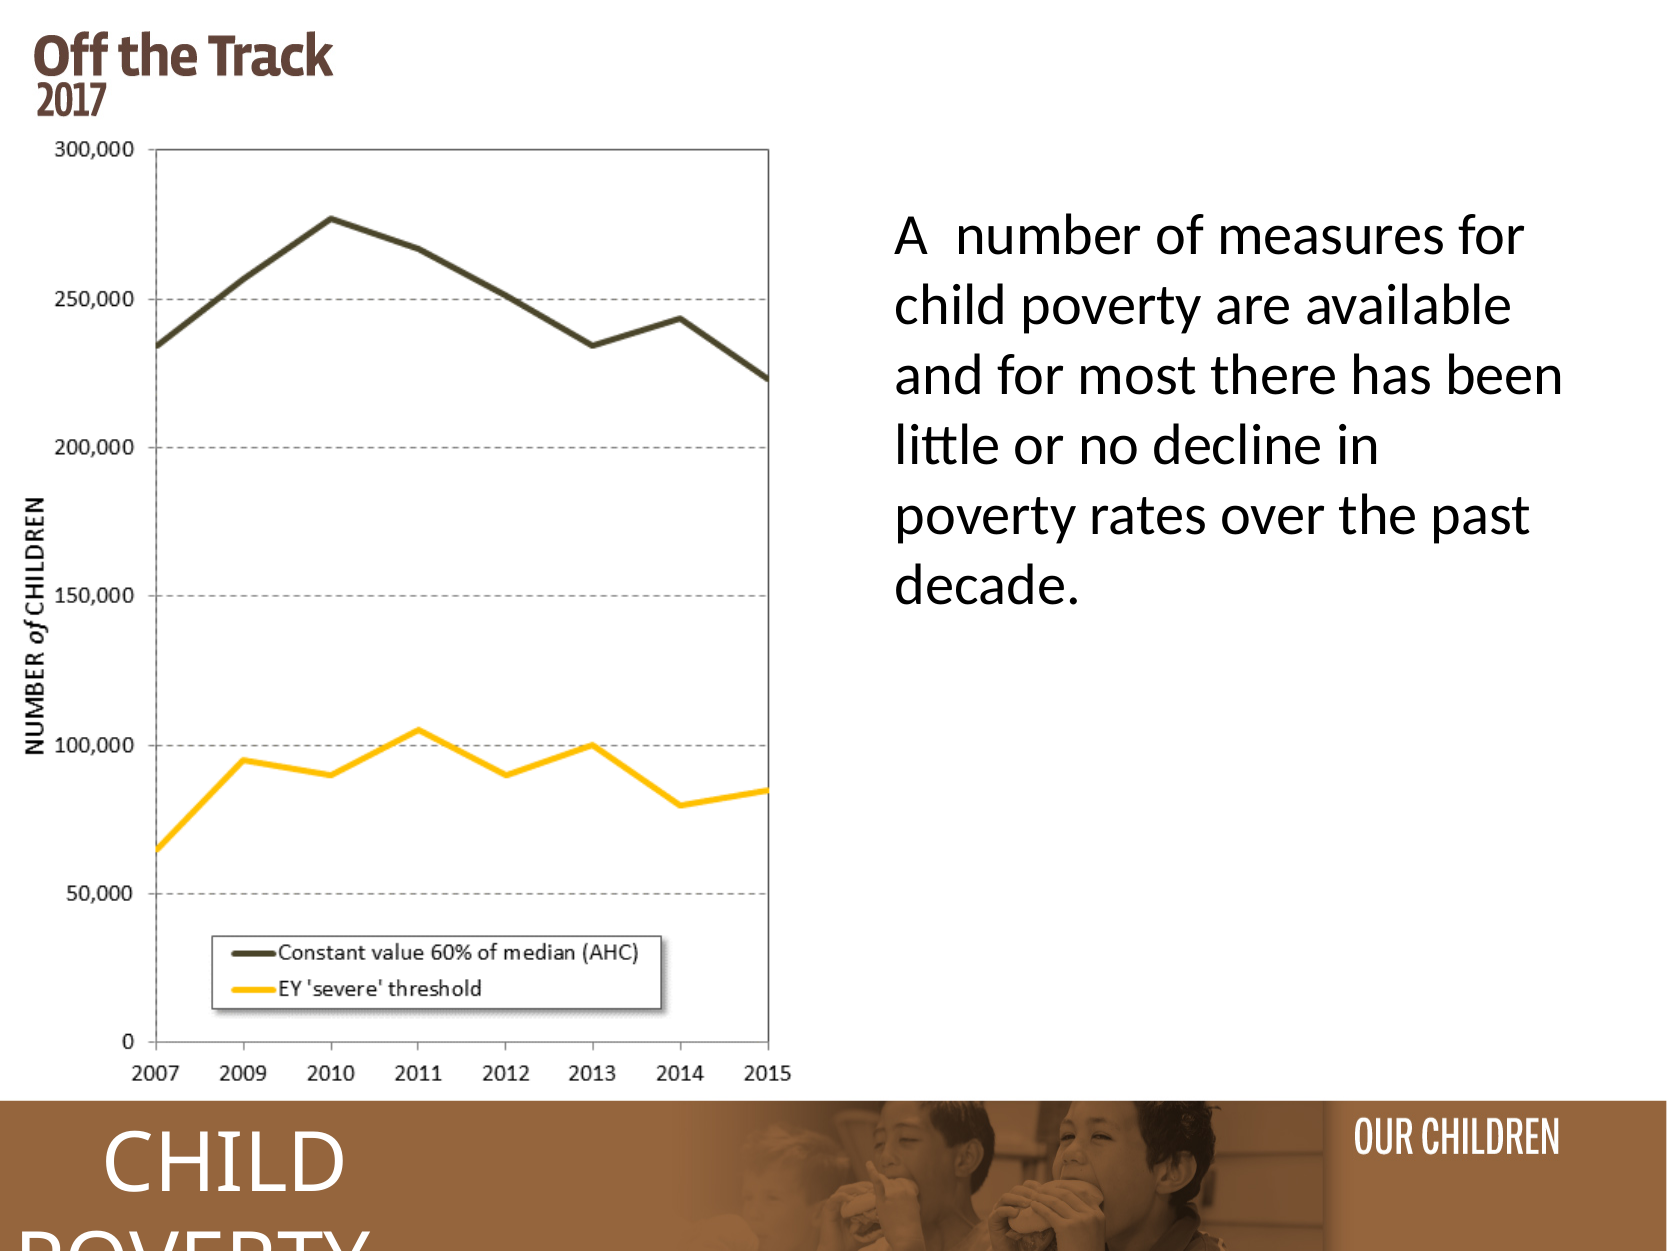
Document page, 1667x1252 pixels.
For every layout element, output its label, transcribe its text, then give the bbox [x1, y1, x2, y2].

text_box CHILD POVERTY [0, 1100, 705, 1251]
text_box A number of measures for child poverty are available and for most there has been little or no decline in poverty rates over the past decade. [1483, 188, 1583, 764]
picture [0, 0, 1667, 1251]
